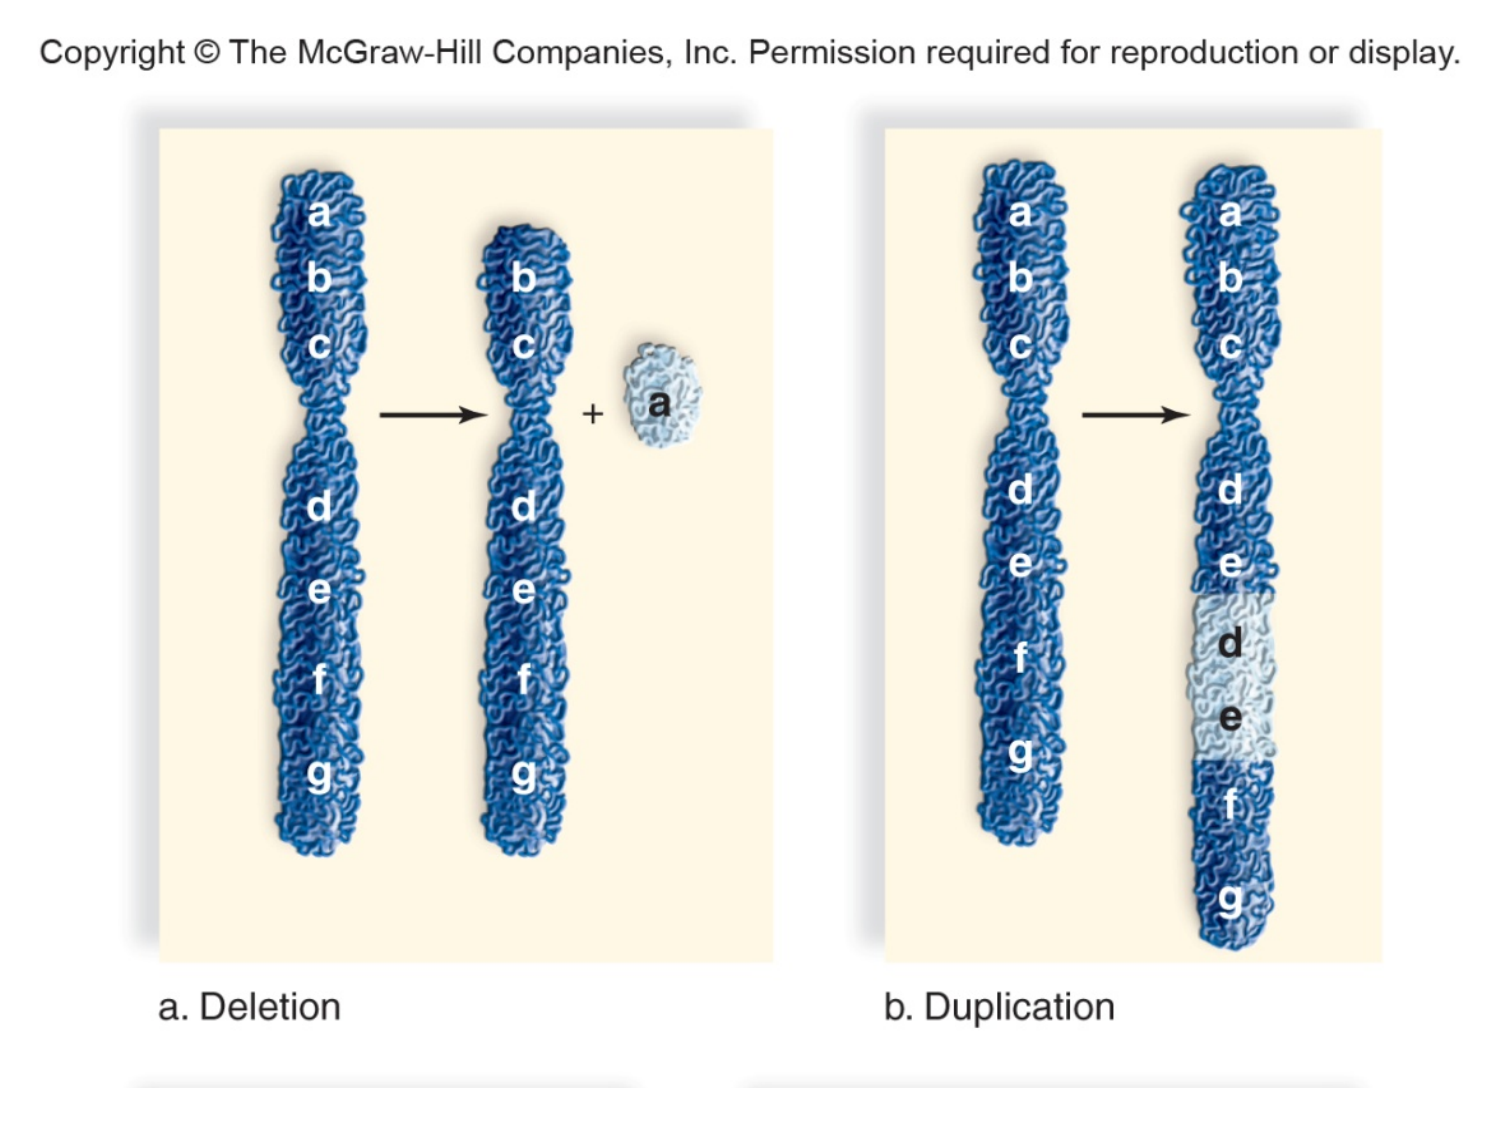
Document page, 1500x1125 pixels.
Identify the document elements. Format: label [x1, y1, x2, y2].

picture [37, 37, 1463, 1088]
